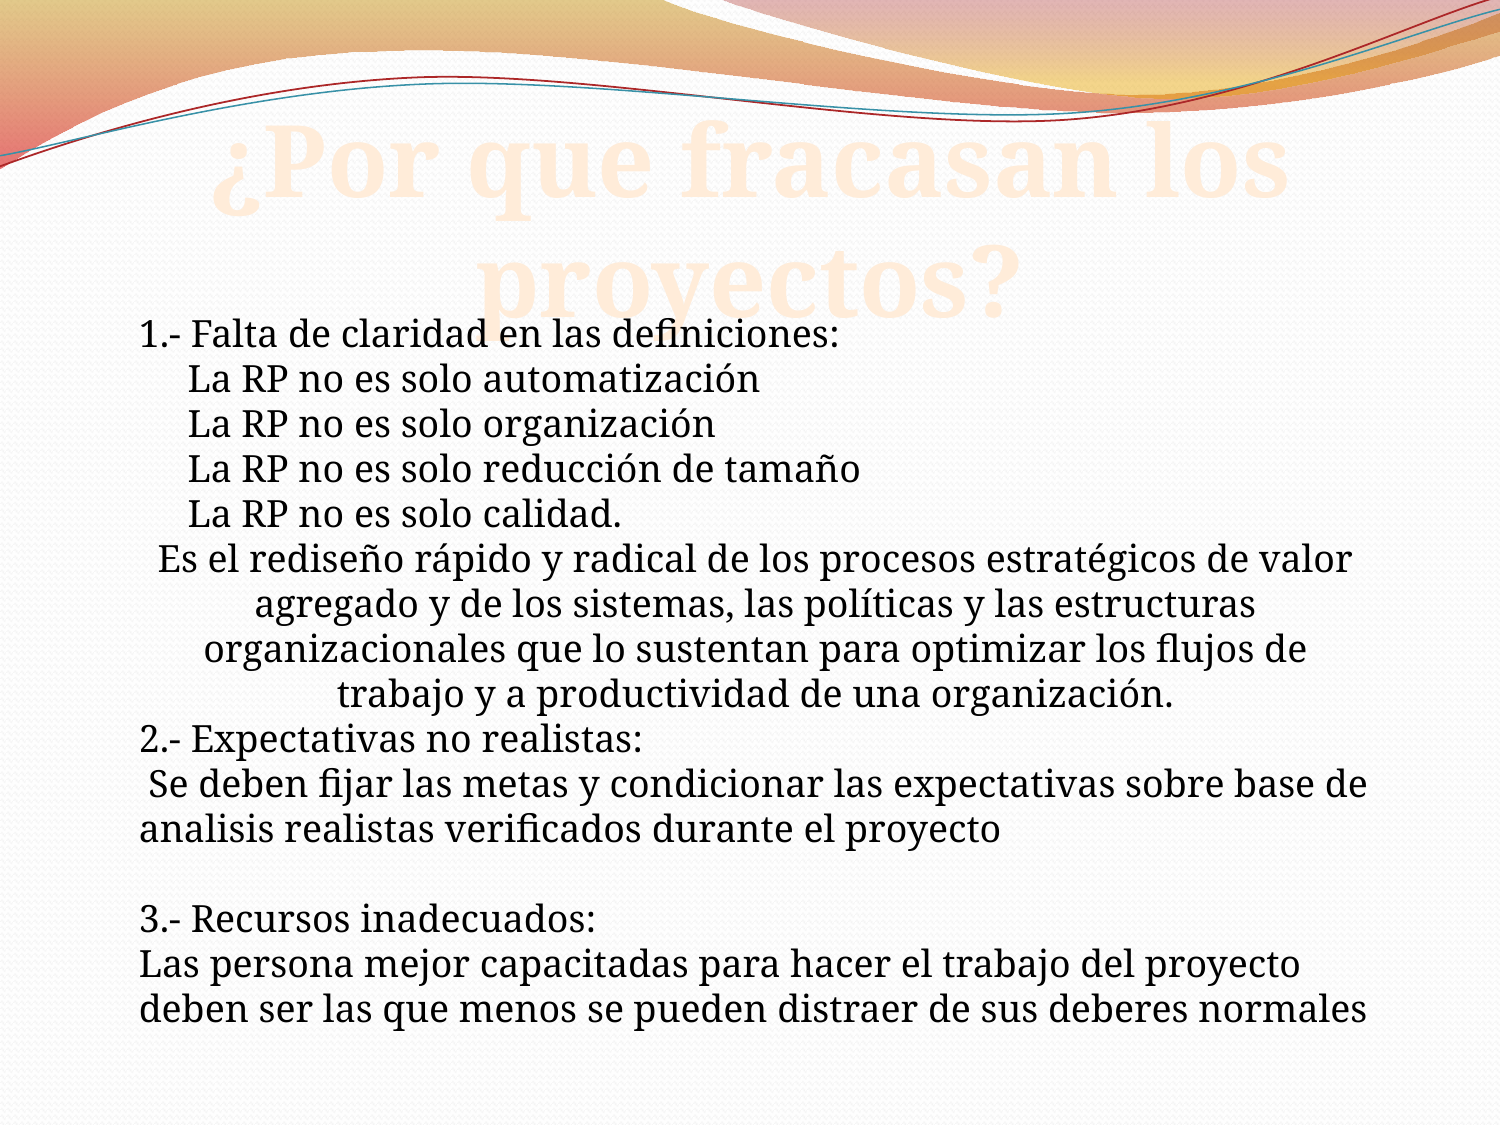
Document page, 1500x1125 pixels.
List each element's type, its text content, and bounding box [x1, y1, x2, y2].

text_box 1.- Falta de claridad en las definiciones: La RP no es solo automatización La RP no es solo organización La RP no es solo reducción de tamaño La RP no es solo calidad. Es el rediseño rápido y radical de los procesos estratégicos de valor agregado y de los sistemas, las políticas y las estructuras organizacionales que lo sustentan para optimizar los flujos de trabajo y a productividad de una organización. 2.- Expectativas no realistas: Se deben fijar las metas y condicionar las expectativas sobre base de analisis realistas verificados durante el proyecto 3.- Recursos inadecuados: Las persona mejor capacitadas para hacer el trabajo del proyecto deben ser las que menos se pueden distraer de sus deberes normales [123, 302, 1388, 1083]
text_box ¿Por que fracasan los proyectos? [0, 89, 1500, 345]
